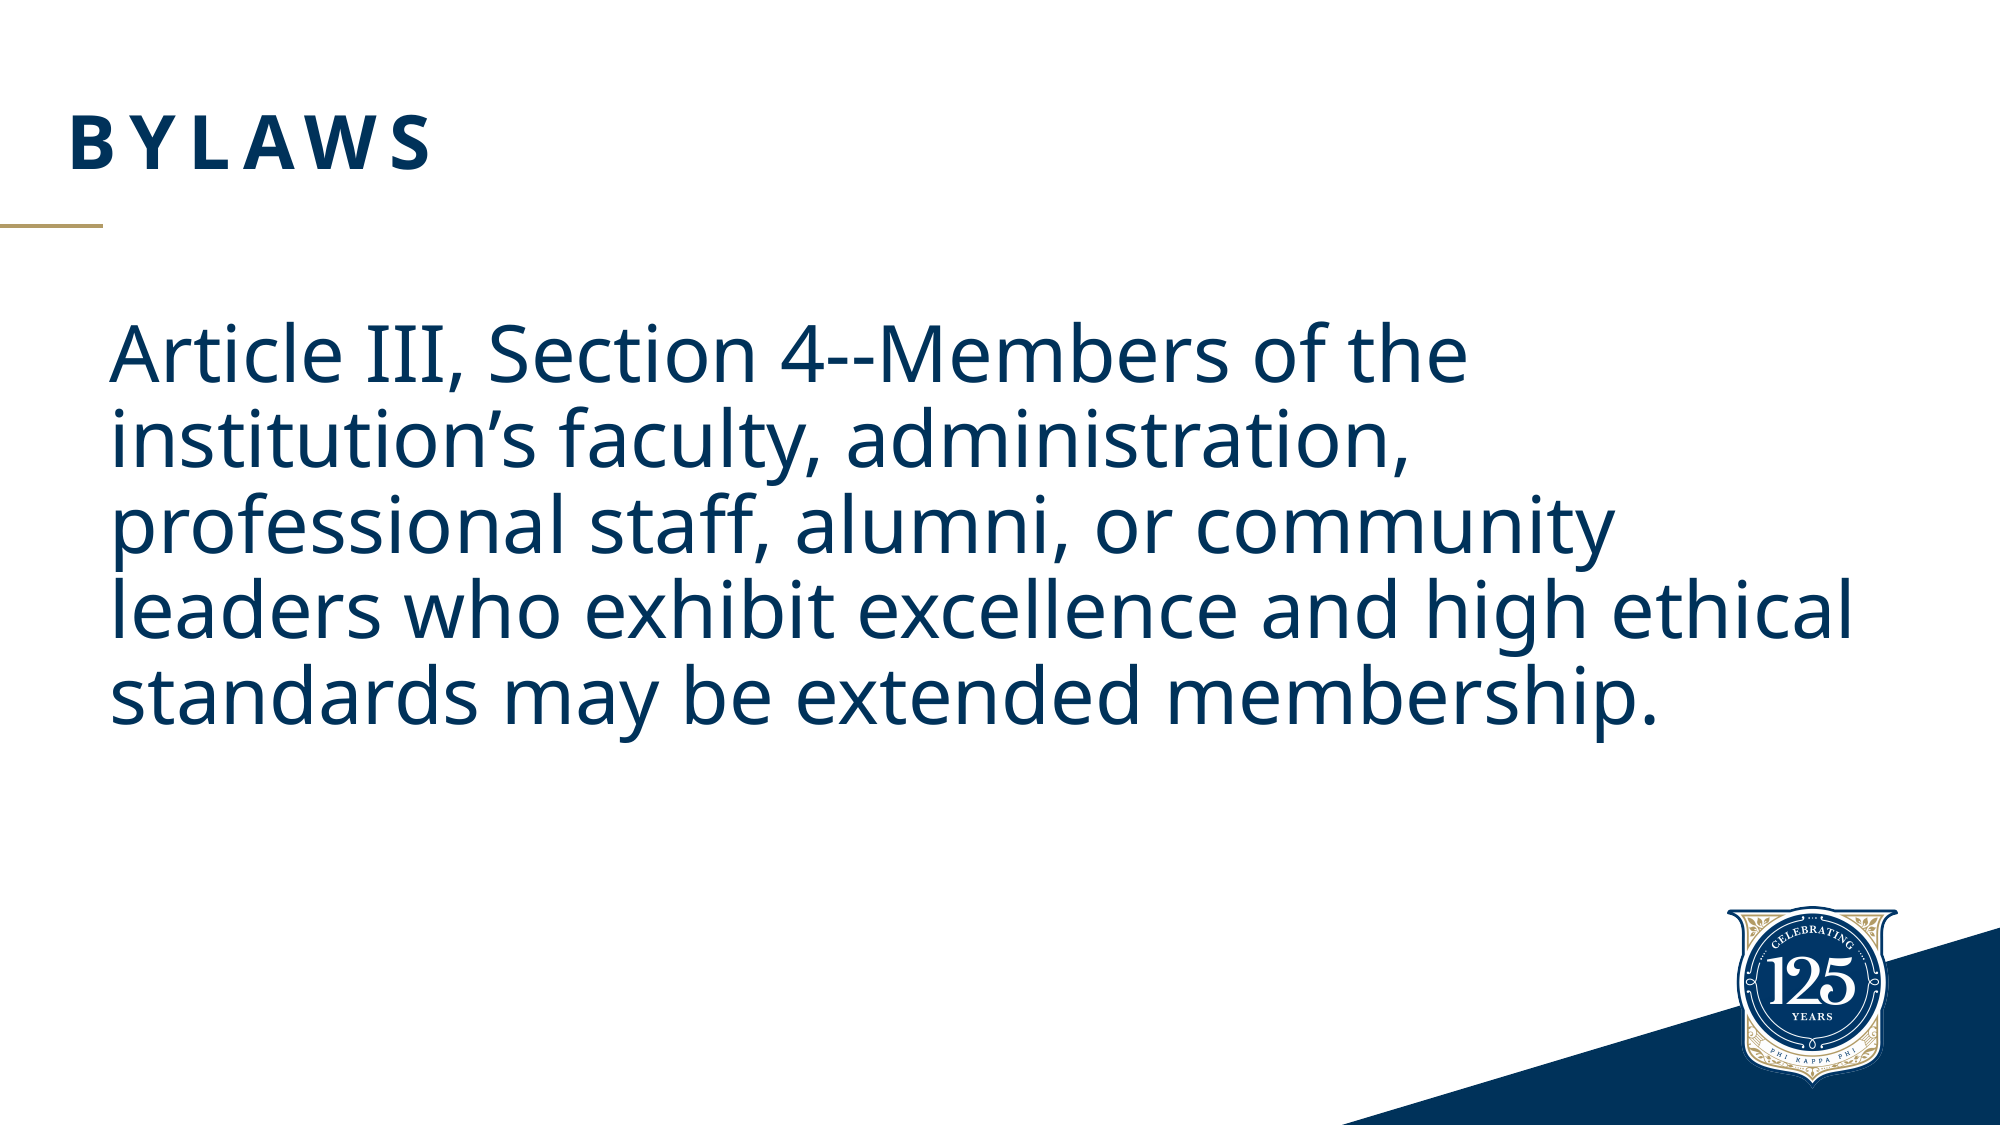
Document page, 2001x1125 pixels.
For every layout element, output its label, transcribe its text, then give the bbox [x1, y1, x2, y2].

list Article III, Section 4--Members of the institution’s faculty, administration, professional staff, alumni, or community leaders who exhibit excellence and high ethical standards may be extended membership. [94, 306, 1906, 1021]
title bylaws [51, 36, 1863, 254]
picture [1727, 1021, 1898, 1089]
